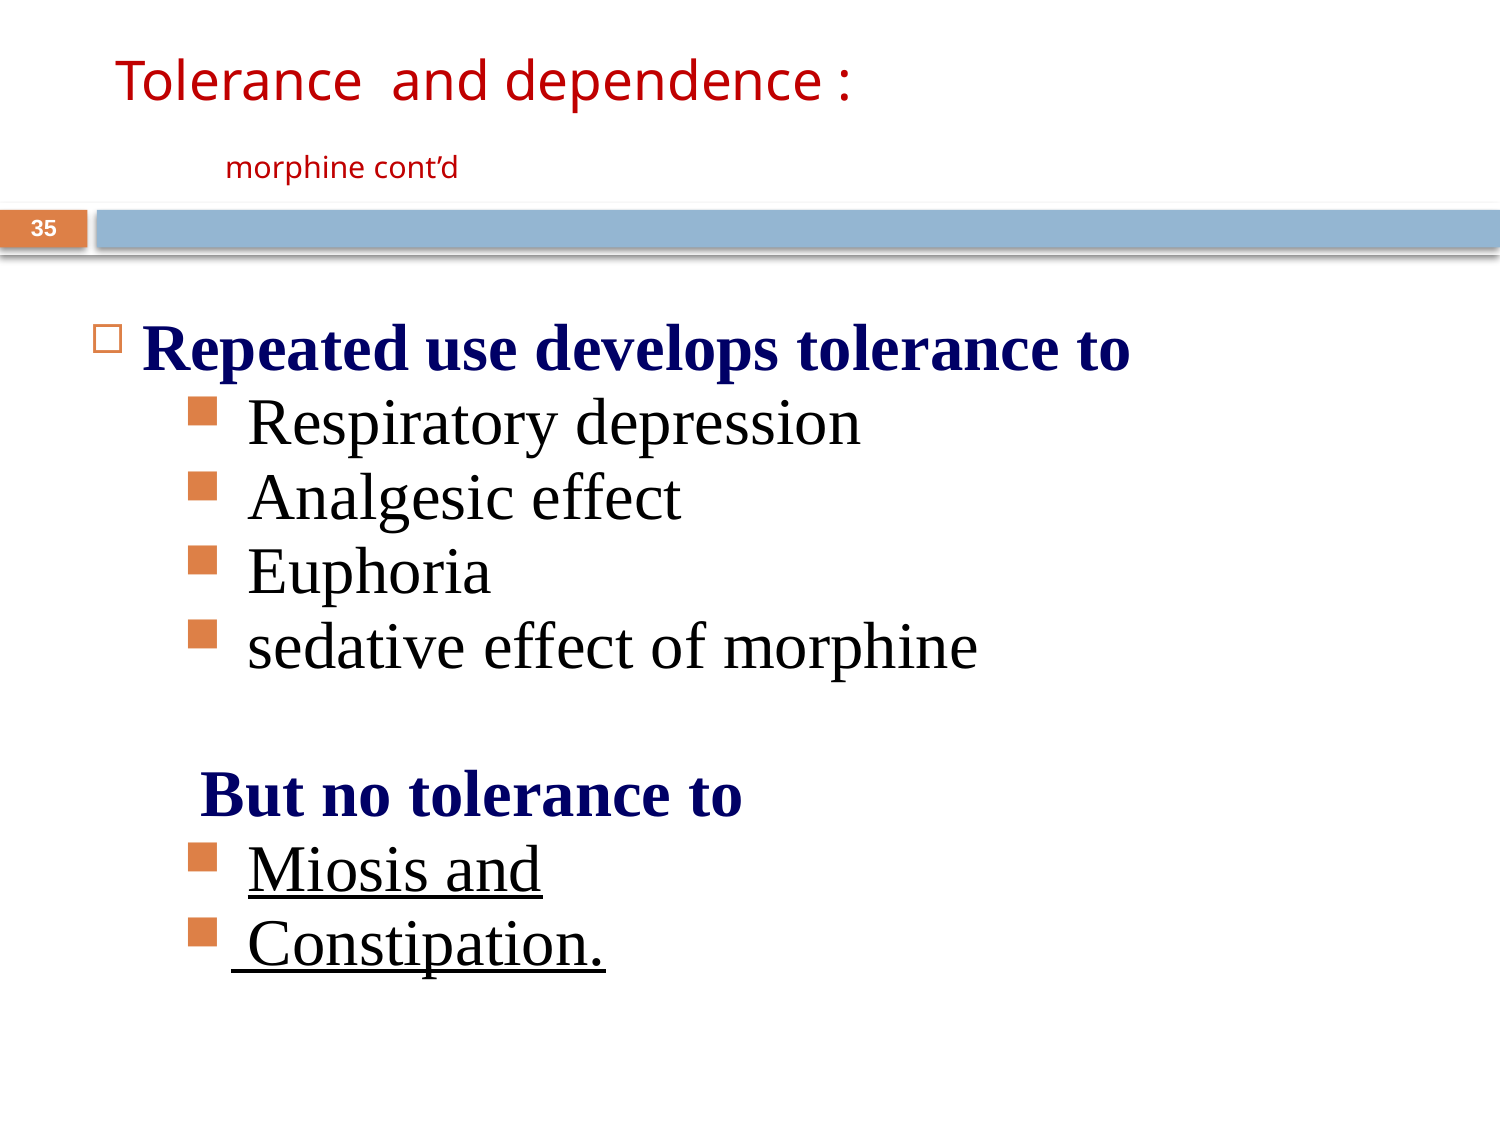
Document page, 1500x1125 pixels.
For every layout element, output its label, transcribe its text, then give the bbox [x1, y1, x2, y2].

slide_number 35 [0, 208, 88, 249]
list Repeated use develops tolerance to Respiratory depression Analgesic effect Euphoria sedative effect of morphine But no tolerance to Miosis and Constipation. [74, 237, 1401, 1088]
title Tolerance and dependence : morphine cont’d [100, 37, 1439, 201]
